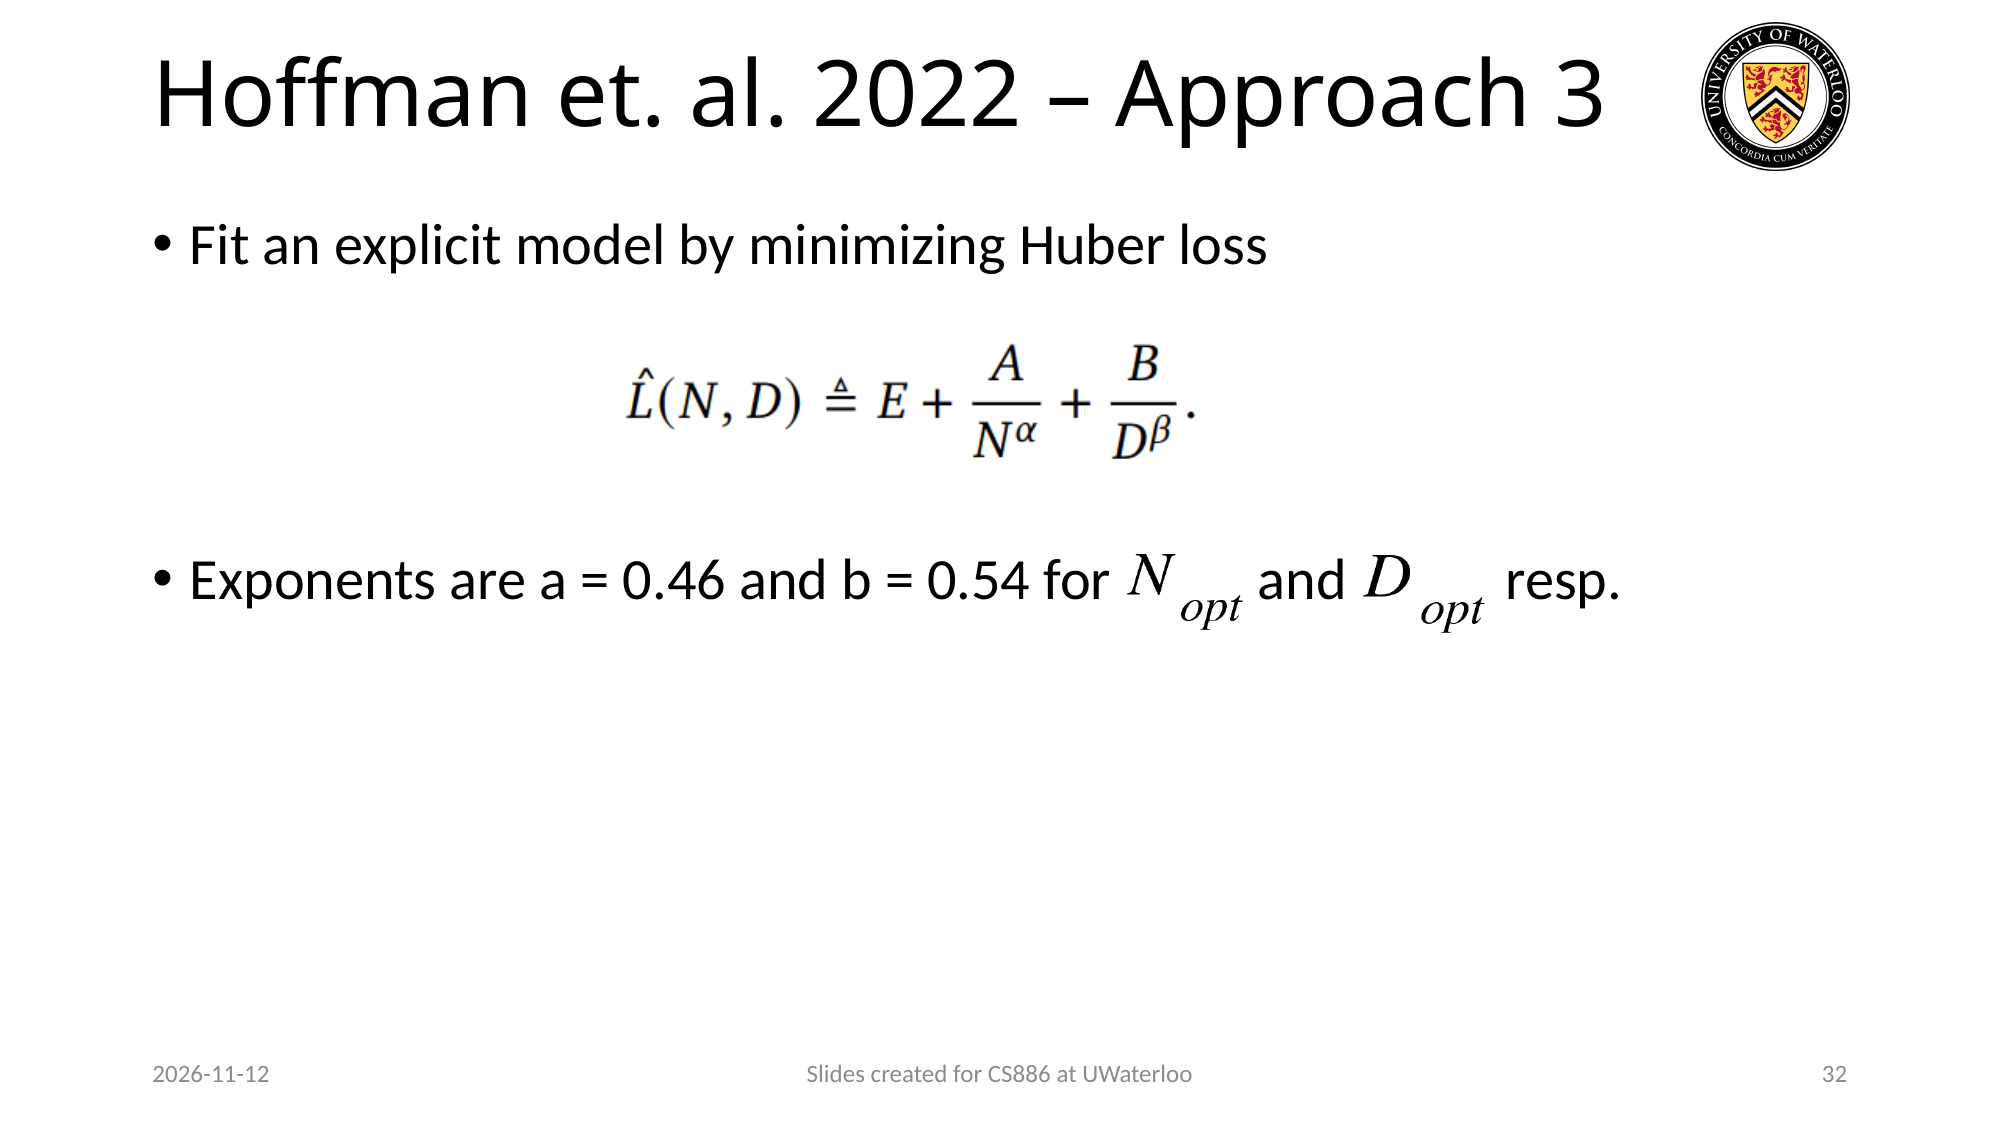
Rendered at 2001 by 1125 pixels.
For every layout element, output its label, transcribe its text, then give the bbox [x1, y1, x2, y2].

list Fit an explicit model by minimizing Huber loss Exponents are a = 0.46 and b = 0.54 for and resp. [137, 206, 1863, 1014]
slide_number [137, 1042, 588, 1103]
picture [1127, 554, 1244, 630]
picture [584, 324, 1216, 481]
slide_number 32 [1412, 1042, 1863, 1103]
picture [1363, 555, 1486, 633]
footer Slides created for CS886 at UWaterloo [662, 1042, 1338, 1103]
title Hoffman et. al. 2022 – Approach 3 [137, 22, 1863, 171]
